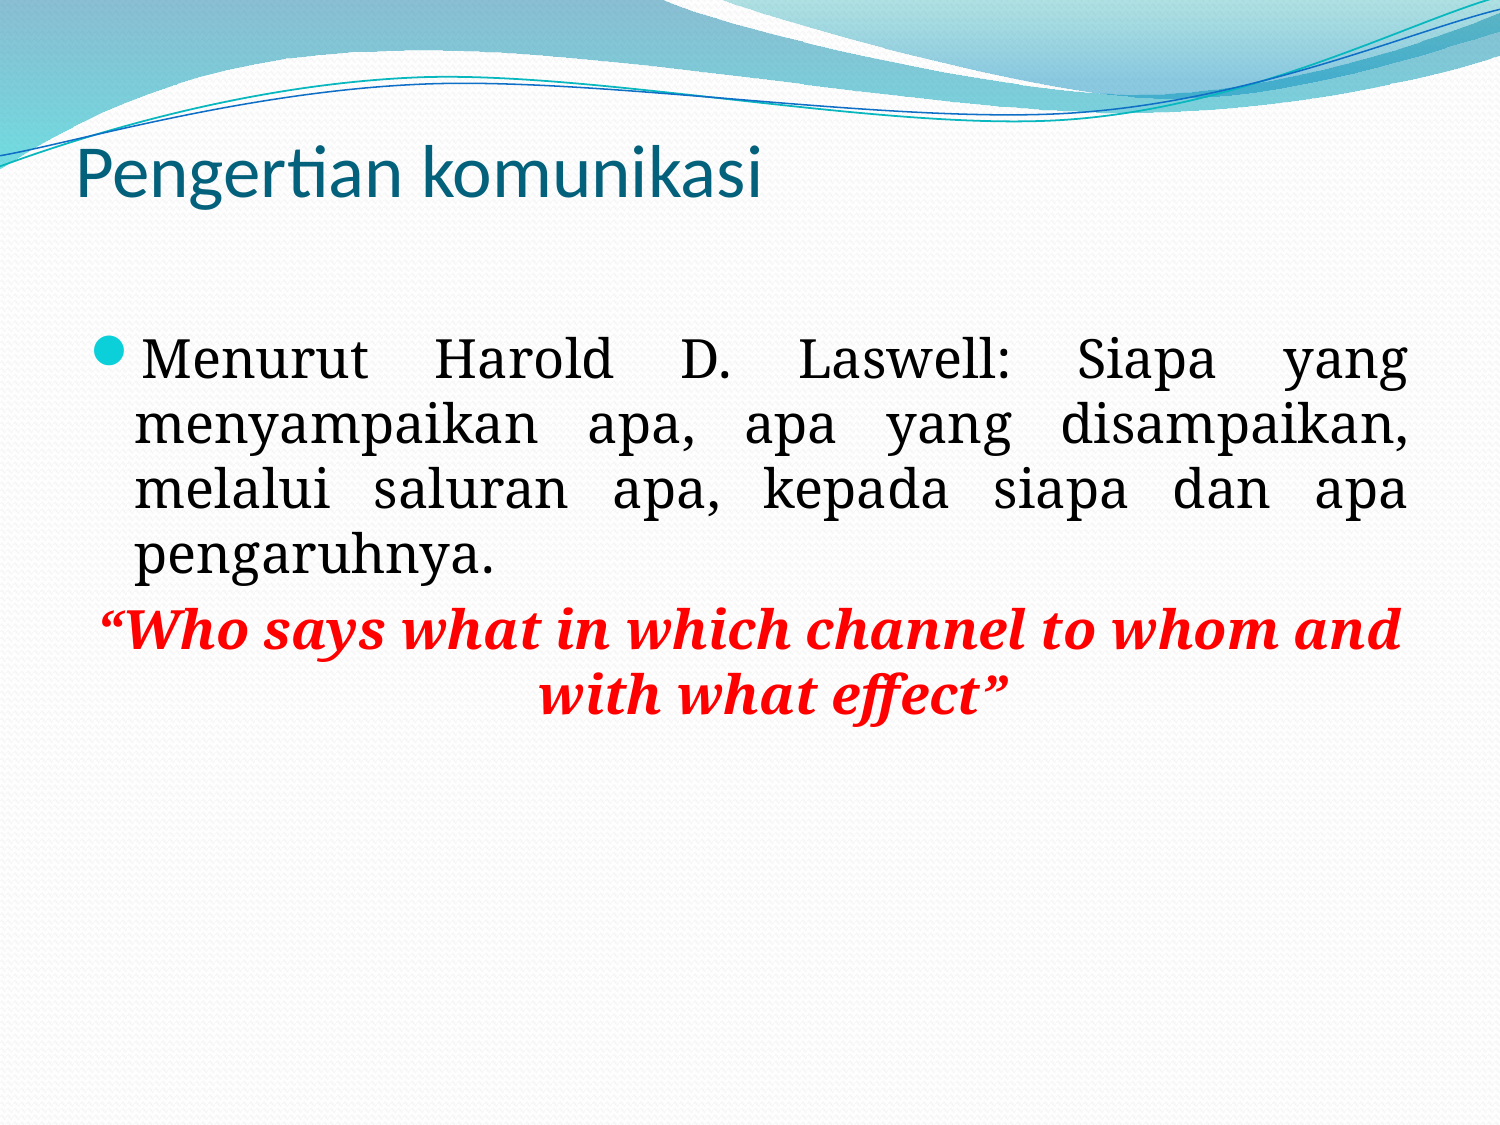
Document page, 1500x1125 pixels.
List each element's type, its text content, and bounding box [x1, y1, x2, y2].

title Pengertian komunikasi [75, 115, 1425, 303]
list Menurut Harold D. Laswell: Siapa yang menyampaikan apa, apa yang disampaikan, melalui saluran apa, kepada siapa dan apa pengaruhnya. “Who says what in which channel to whom and with what effect” [75, 317, 1425, 1038]
